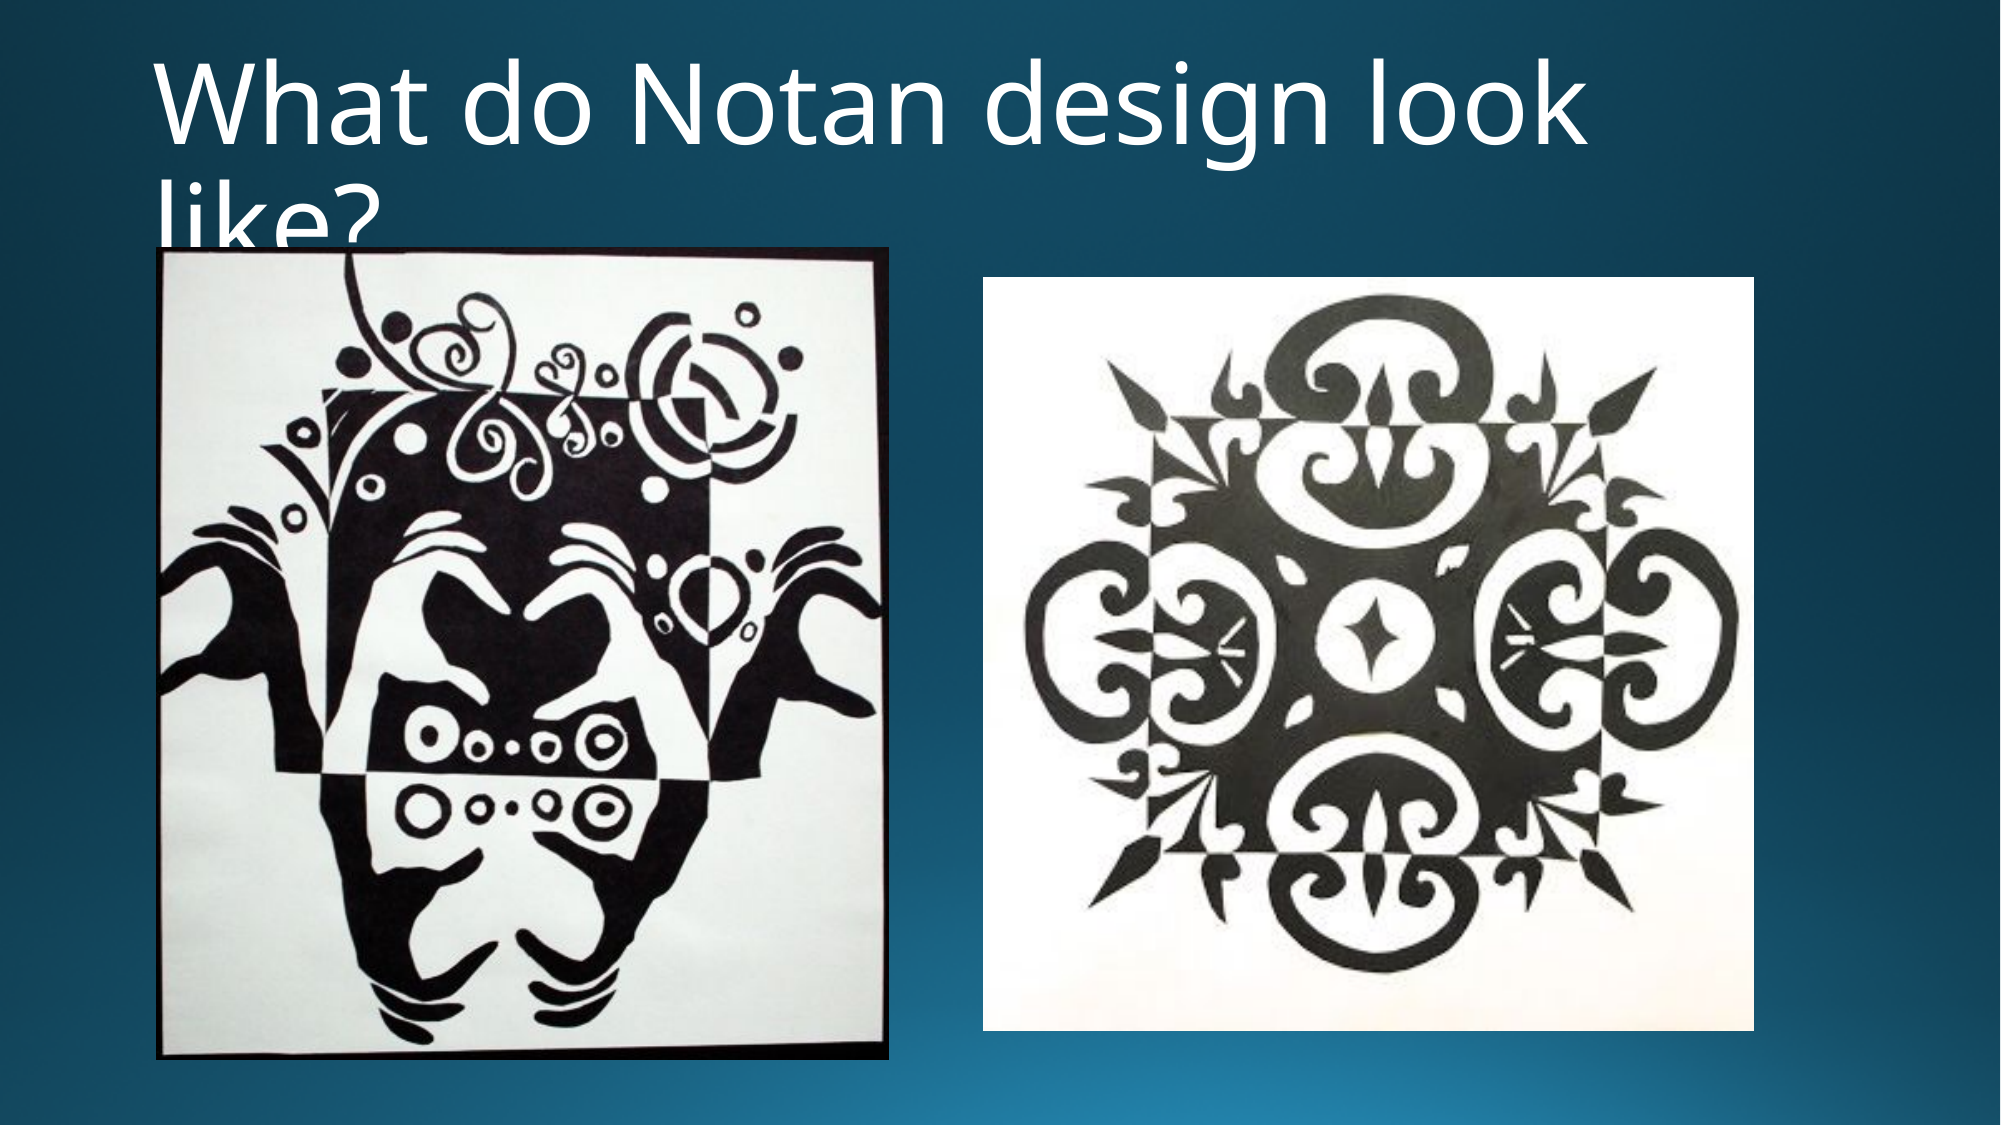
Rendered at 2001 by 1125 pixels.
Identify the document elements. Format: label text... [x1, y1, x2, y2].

title What do Notan design look like? [137, 59, 1863, 278]
picture [0, 0, 2001, 1125]
